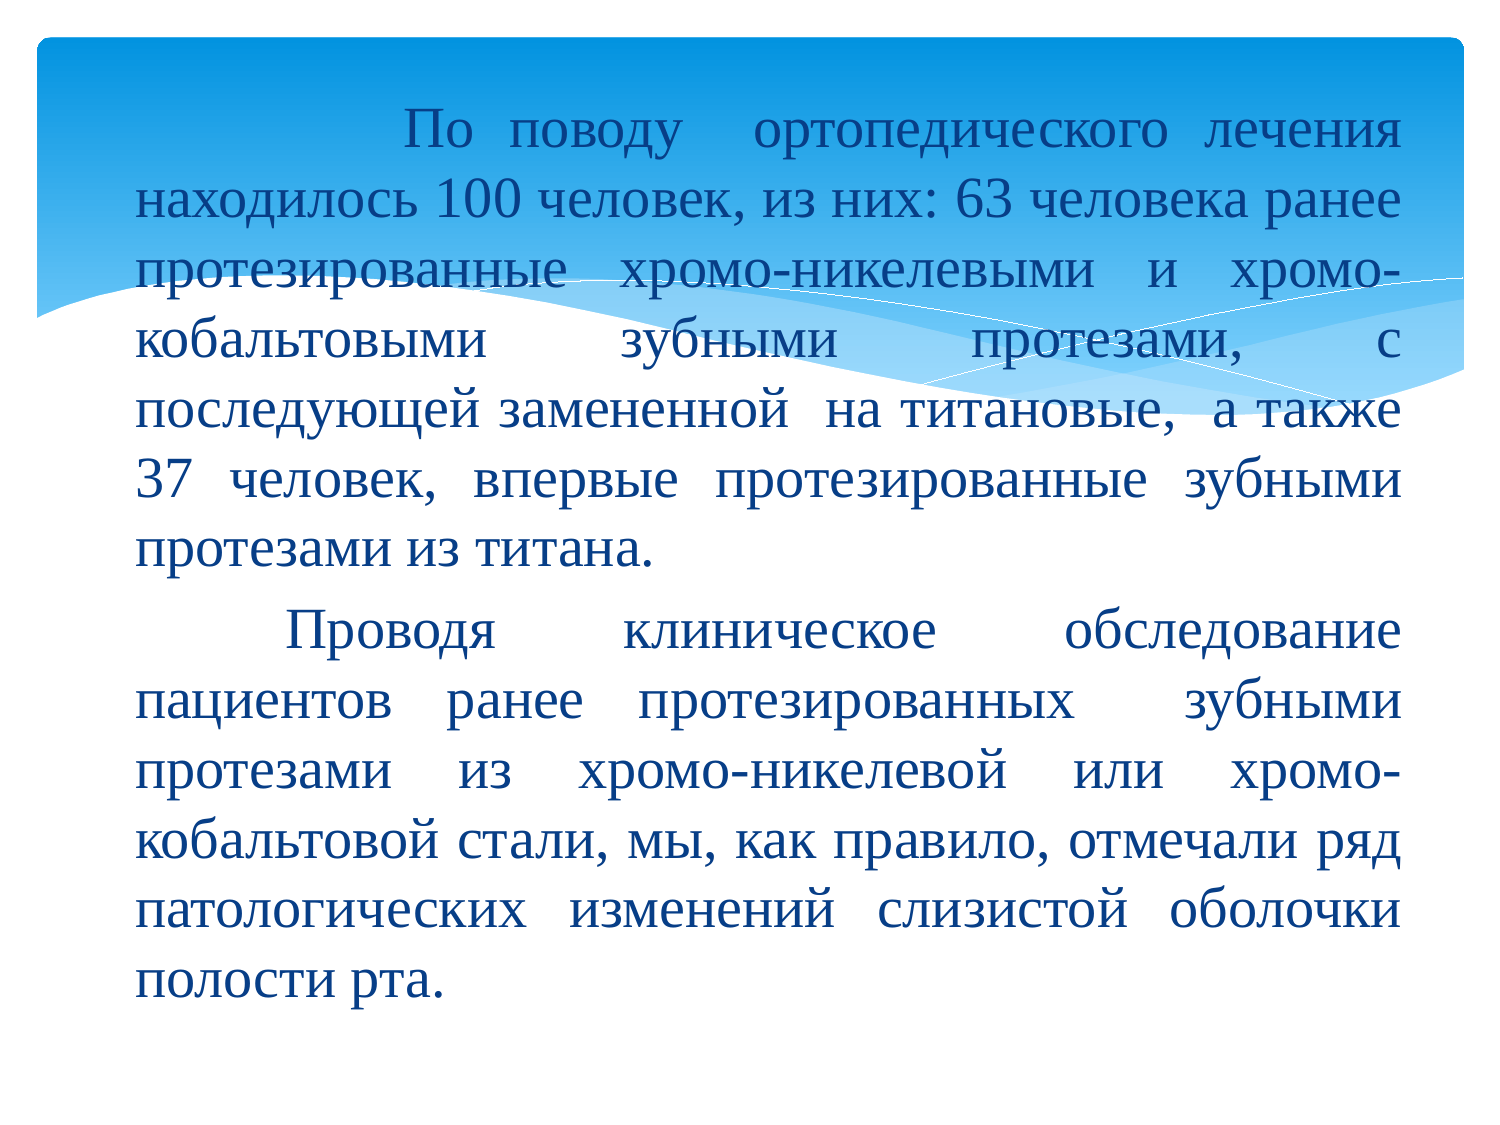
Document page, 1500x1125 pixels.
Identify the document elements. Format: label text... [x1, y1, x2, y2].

list По поводу ортопедического лечения находилось 100 человек, из них: 63 человека ранее протезированные хромо-никелевыми и хромо-кобальтовыми зубными протезами, с последующей замененной на титановые, а также 37 человек, впервые протезированные зубными протезами из титана. Проводя клиническое обследование пациентов ранее протезированных зубными протезами из хромо-никелевой или хромо-кобальтовой стали, мы, как правило, отмечали ряд патологических изменений слизистой оболочки полости рта. [75, 82, 1418, 1090]
